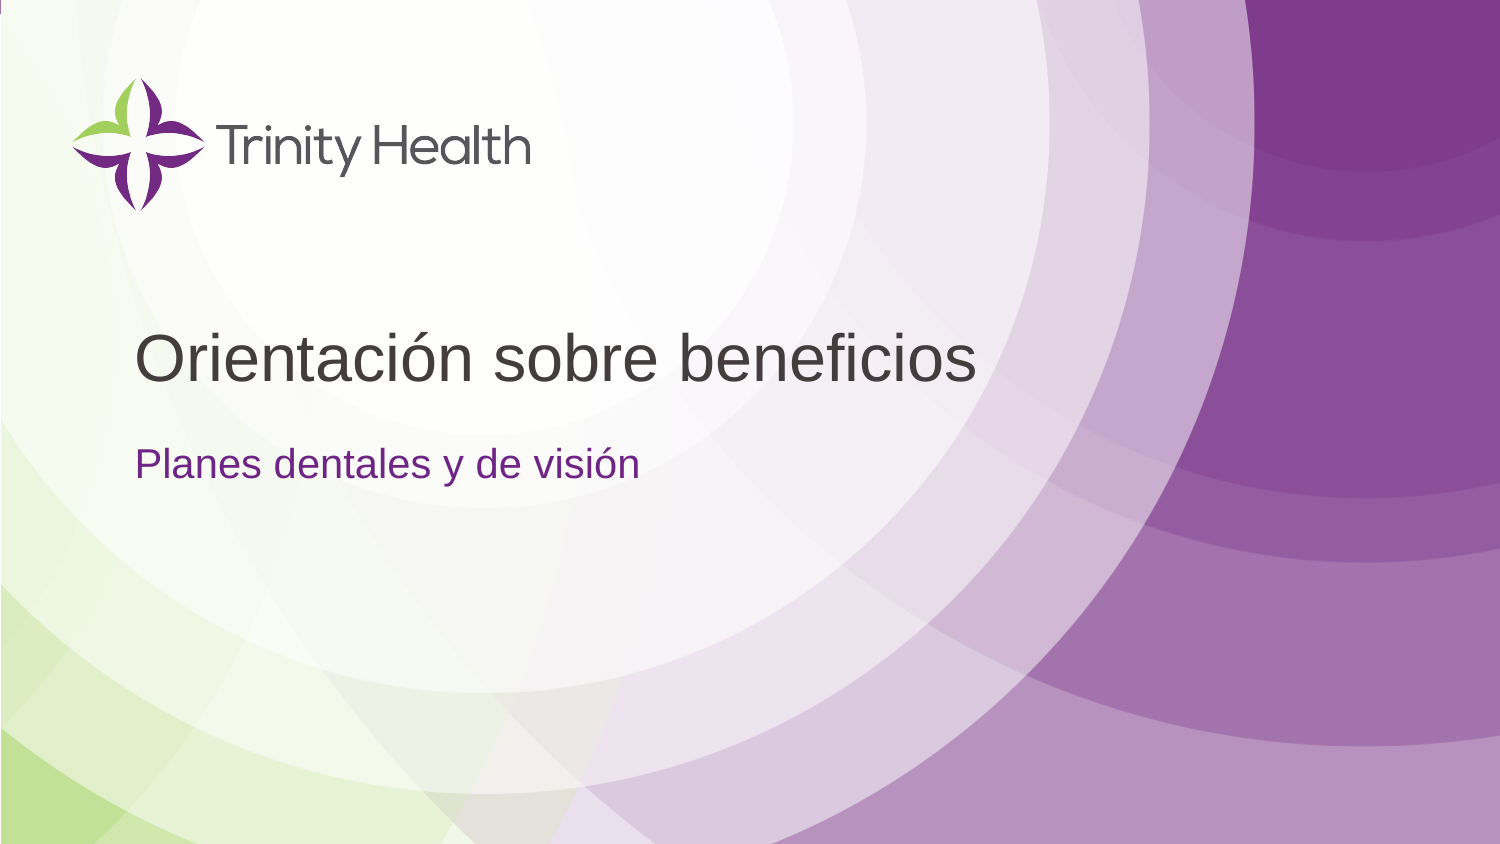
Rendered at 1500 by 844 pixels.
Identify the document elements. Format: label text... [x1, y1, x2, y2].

title Orientación sobre beneficios [134, 298, 1079, 421]
subtitle Planes dentales y de visión [134, 421, 1079, 500]
picture [0, 0, 1500, 844]
